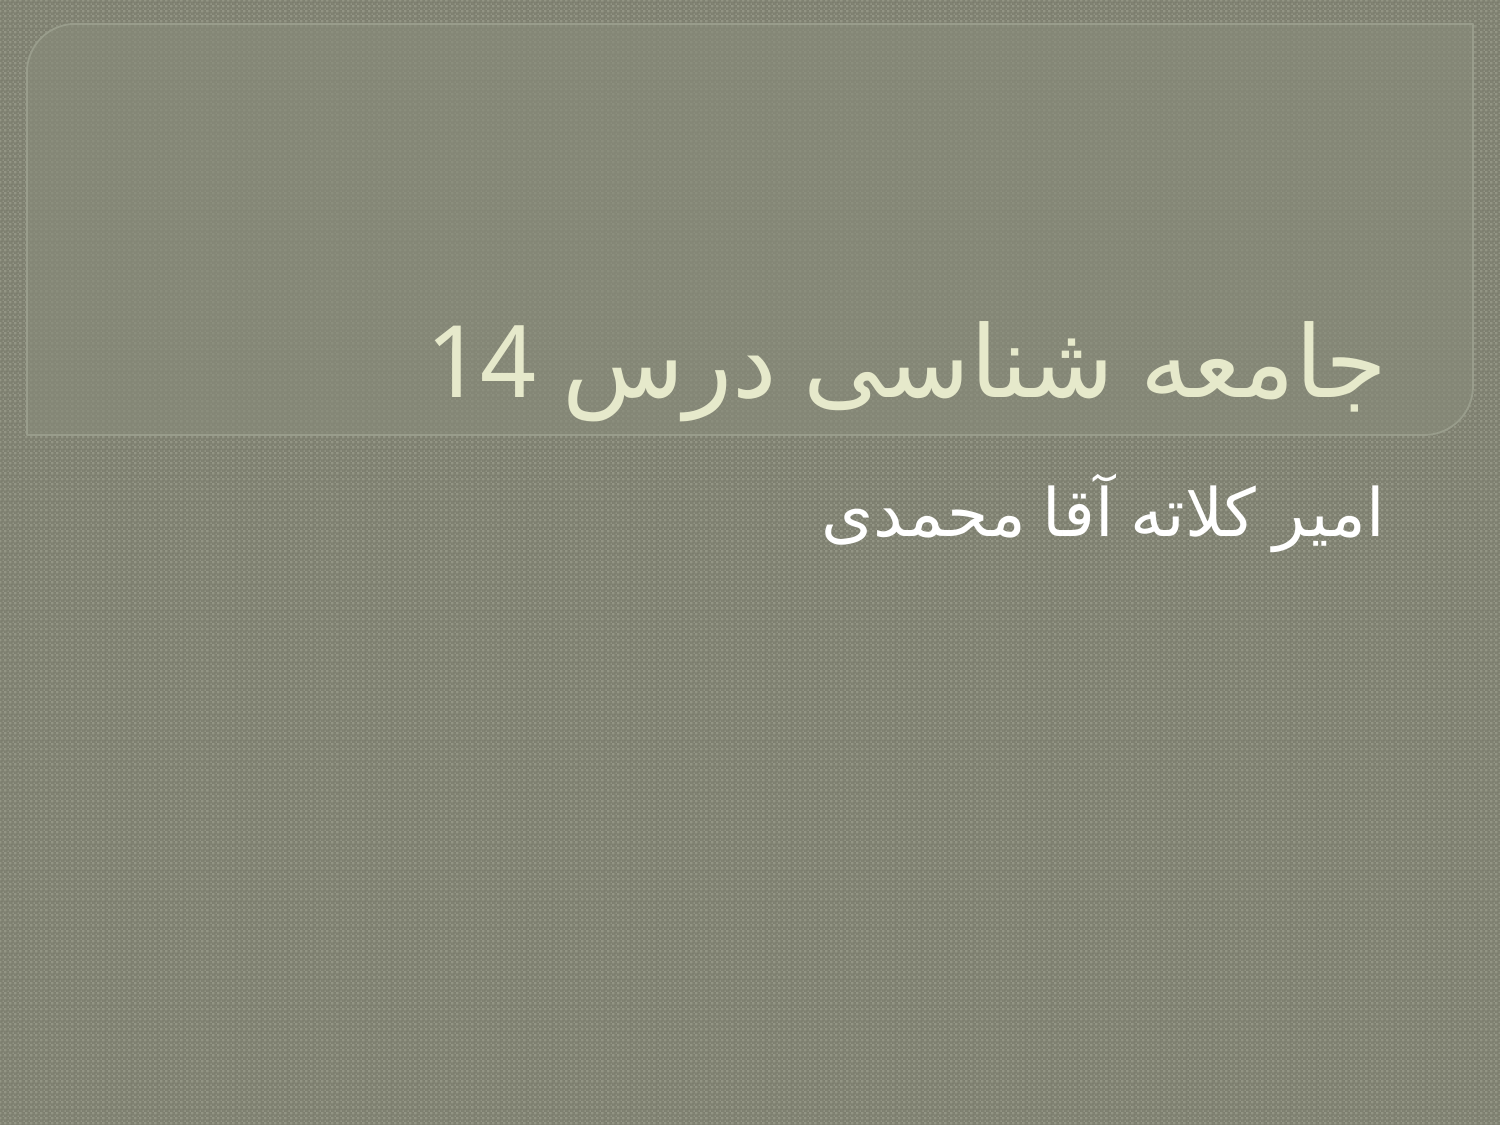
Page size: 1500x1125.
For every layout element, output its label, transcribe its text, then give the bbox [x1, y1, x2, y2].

title جامعه شناسی درس 14 [76, 62, 1427, 425]
subtitle امیر کلاته آقا محمدی [350, 462, 1427, 750]
